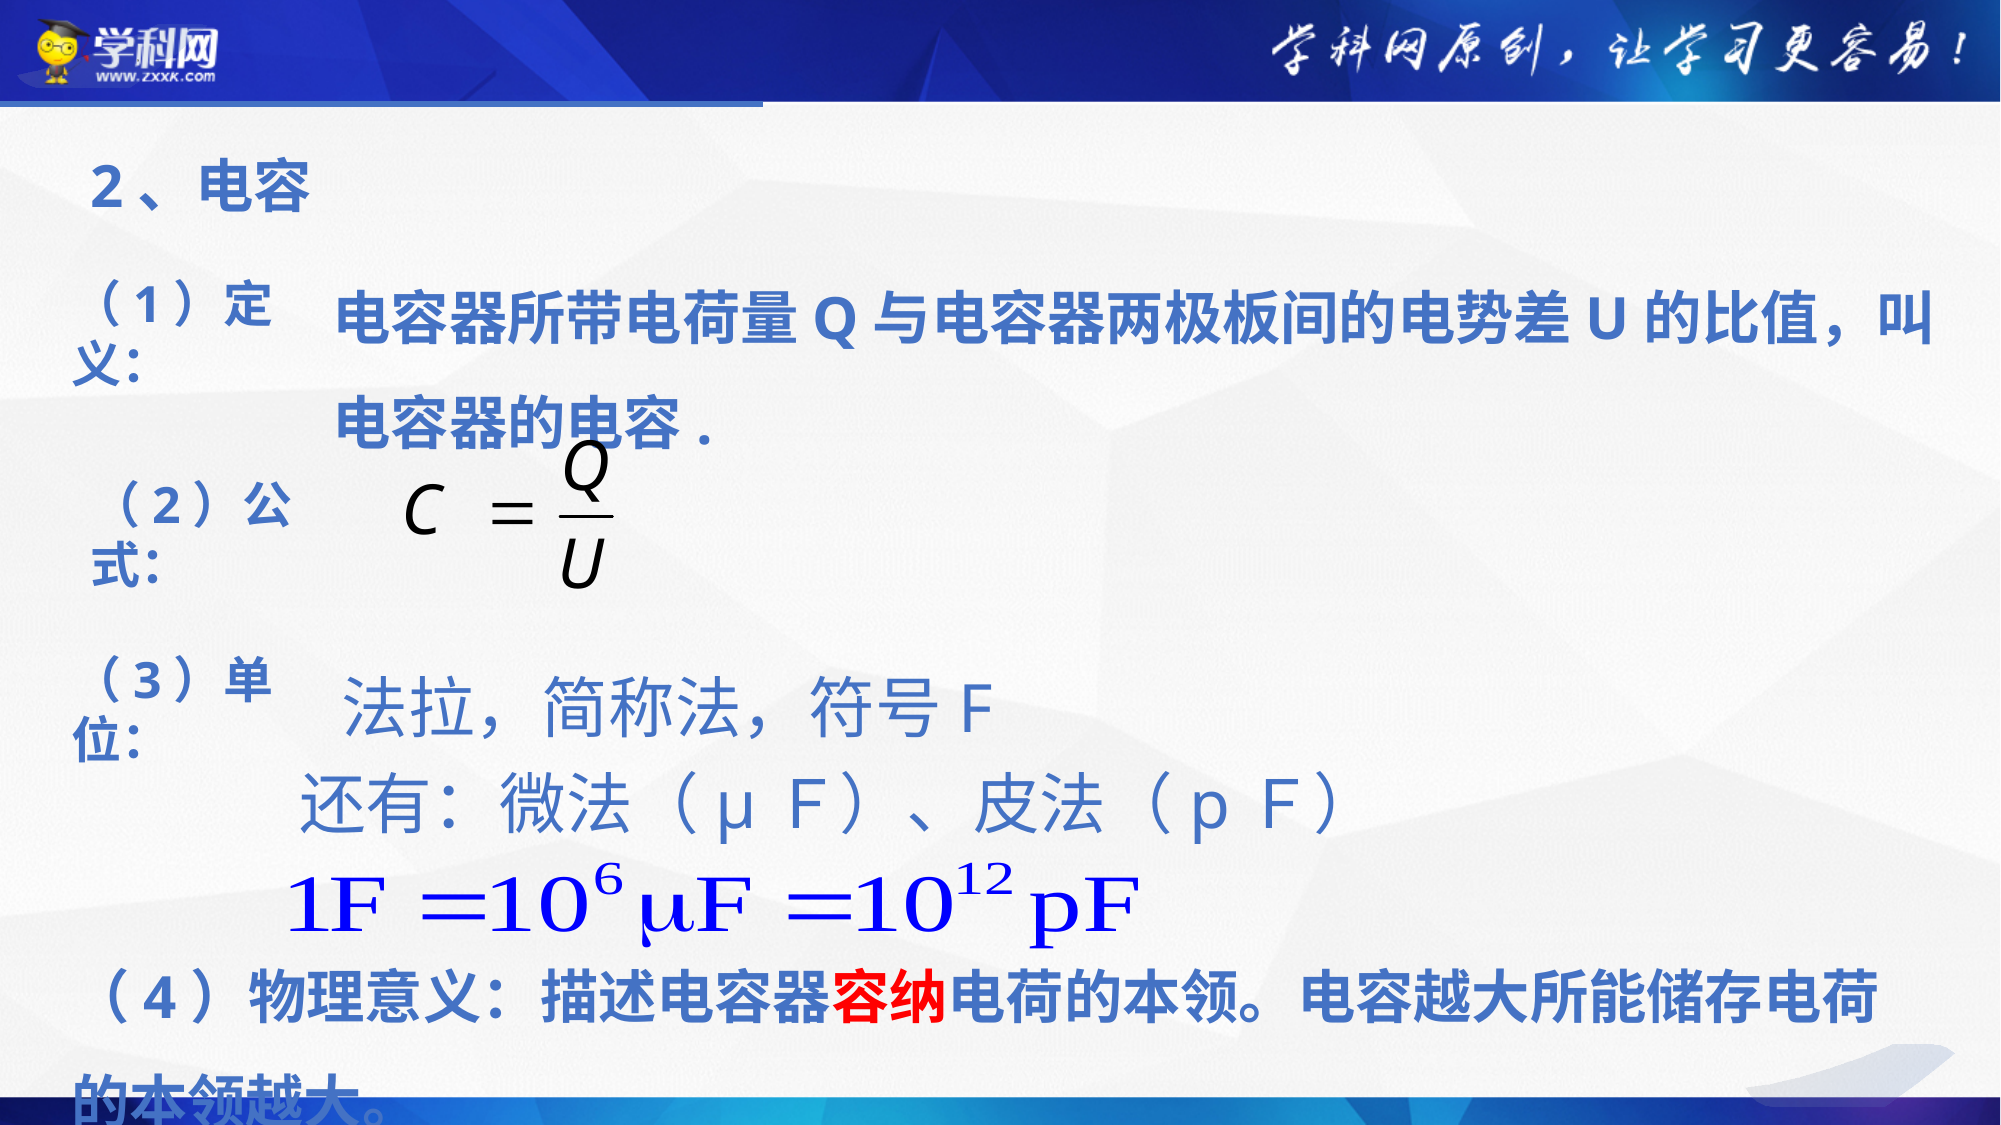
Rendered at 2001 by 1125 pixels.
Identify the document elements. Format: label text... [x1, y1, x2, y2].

picture [0, 0, 2001, 1125]
text_box 法拉，简称法，符号F [326, 658, 1039, 754]
text_box 还有：微法（µＦ）、皮法（pＦ） [284, 754, 1442, 849]
text_box 2、电容 [75, 141, 407, 227]
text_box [75, 418, 628, 604]
text_box 电容器所带电荷量Q与电容器两极板间的电势差U的比值，叫电容器的电容. [317, 238, 1985, 464]
text_box （3）单位： [56, 640, 327, 776]
text_box （1）定义： [56, 265, 317, 400]
text_box （4）物理意义：描述电容器容纳电荷的本领。电容越大所能储存电荷的本领越大。 [56, 917, 1906, 1125]
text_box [284, 849, 1147, 957]
